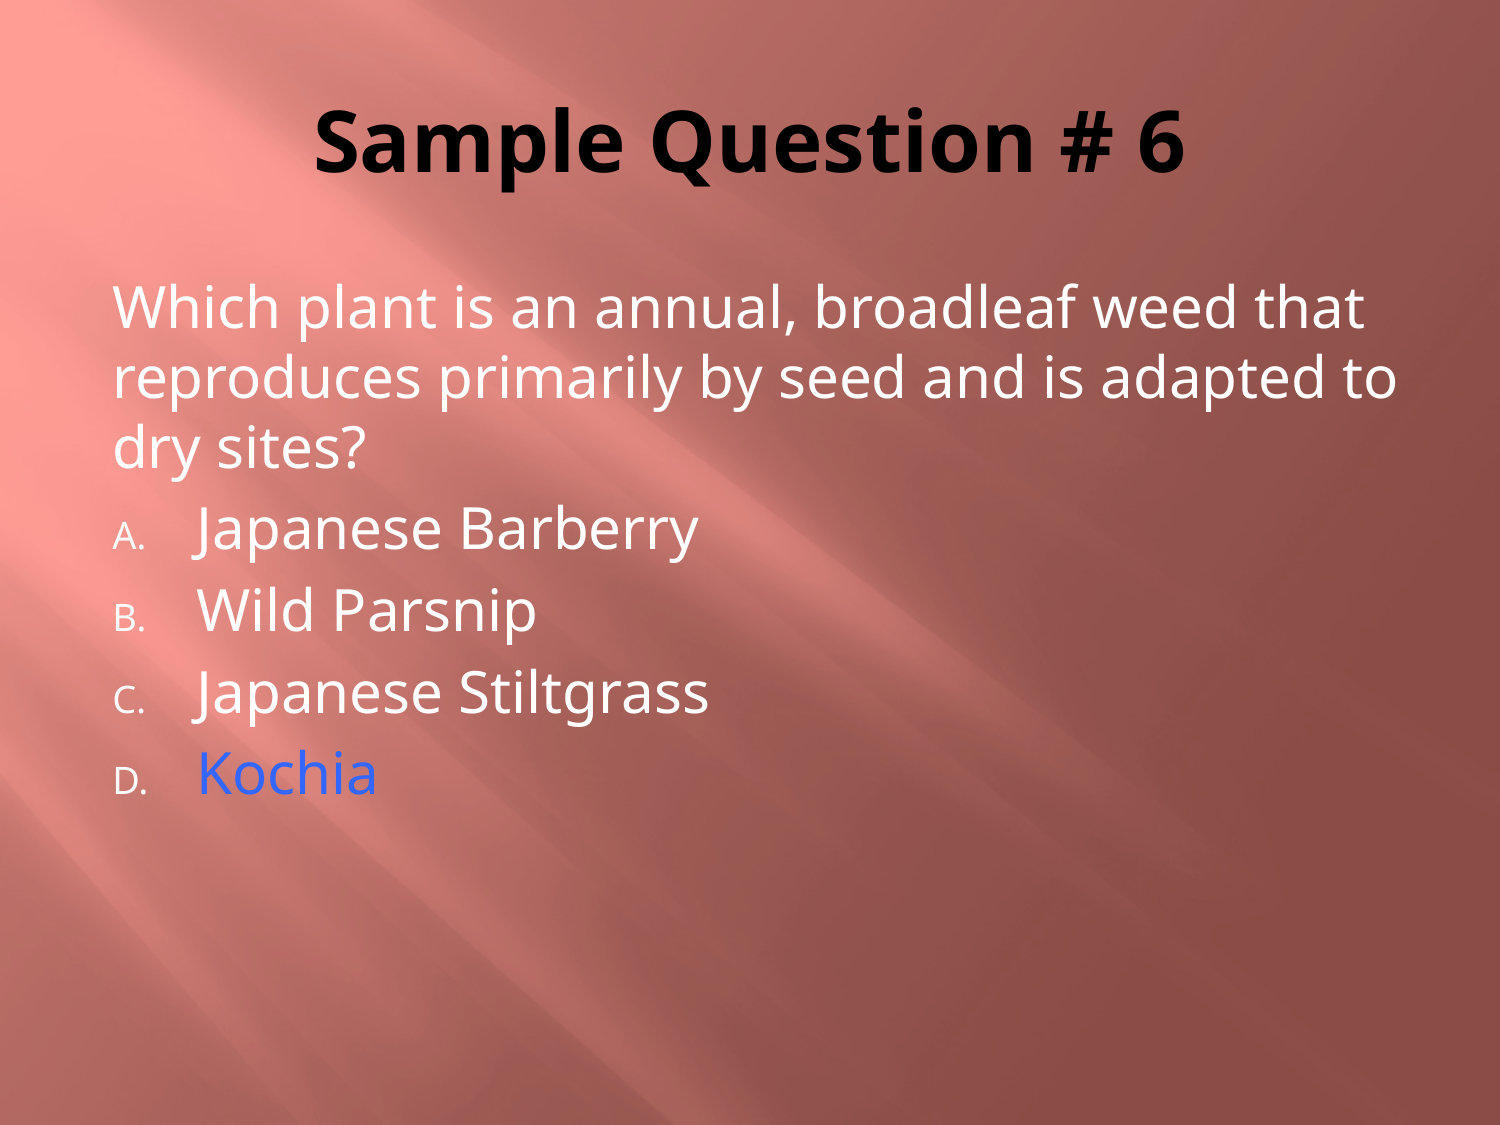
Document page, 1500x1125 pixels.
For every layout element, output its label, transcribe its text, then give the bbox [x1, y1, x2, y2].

list Which plant is an annual, broadleaf weed that reproduces primarily by seed and is adapted to dry sites? Japanese Barberry Wild Parsnip Japanese Stiltgrass Kochia [75, 262, 1425, 1035]
title Sample Question # 6 [75, 45, 1425, 233]
